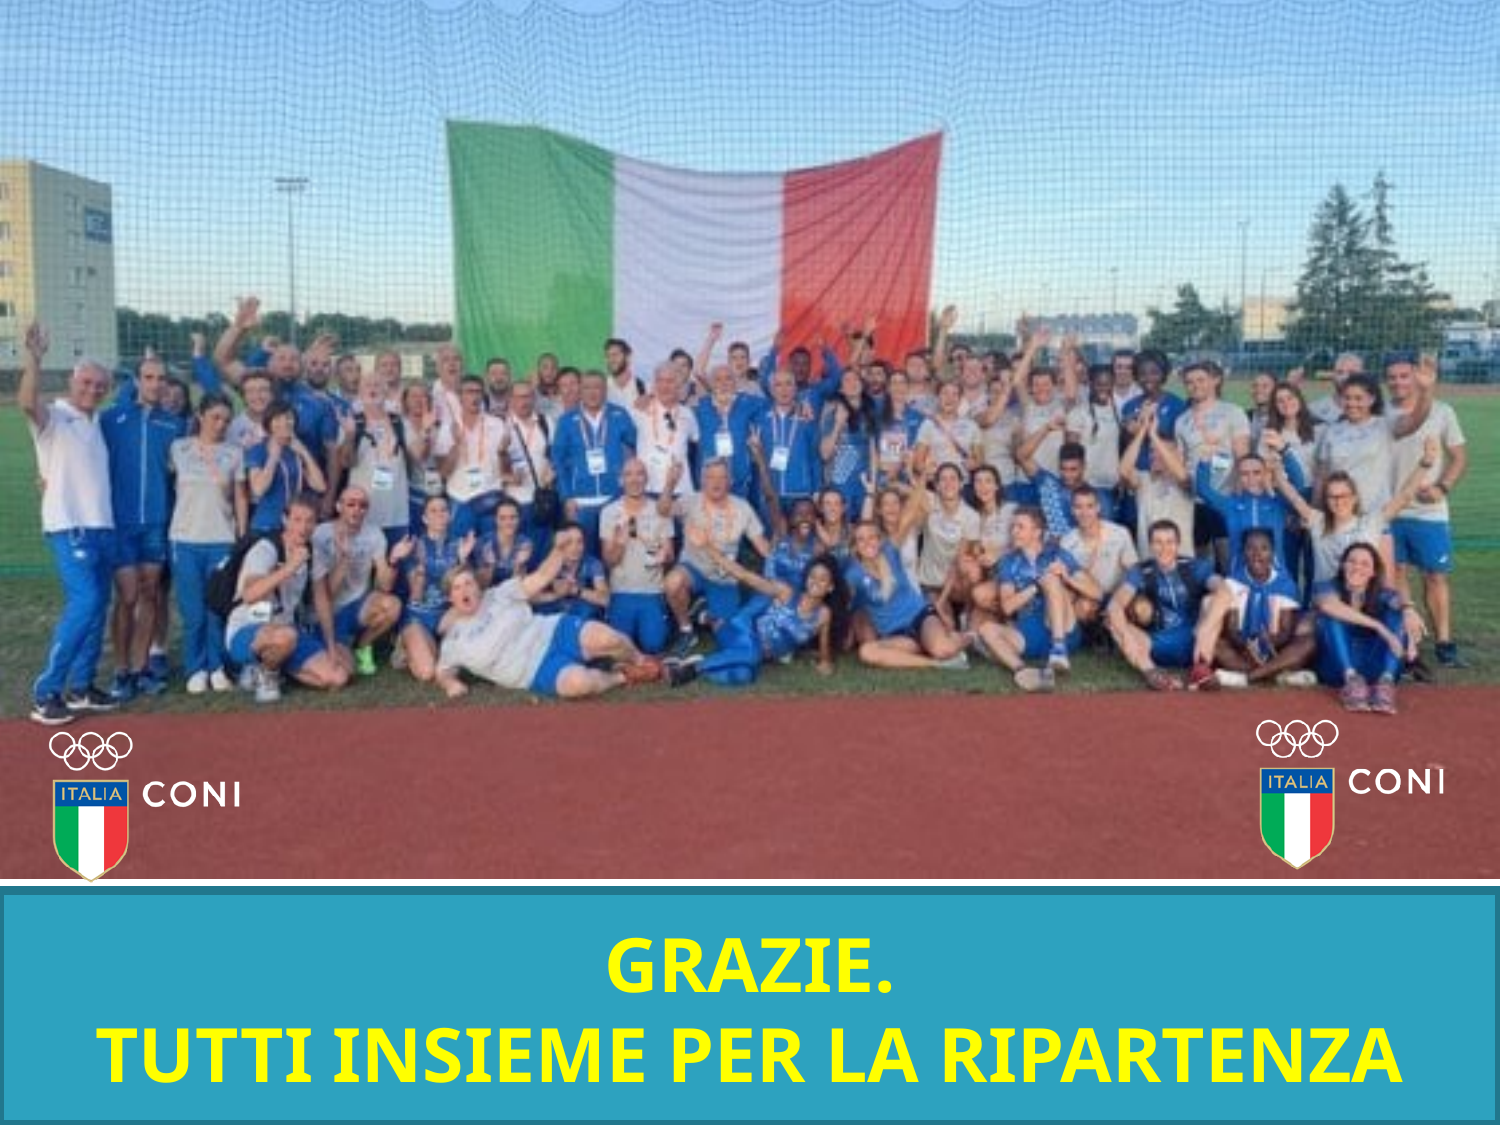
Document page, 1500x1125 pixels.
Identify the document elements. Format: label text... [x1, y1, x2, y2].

text_box GRAZIE. TUTTI INSIEME PER LA RIPARTENZA [0, 889, 1500, 1125]
picture [0, 0, 1500, 891]
